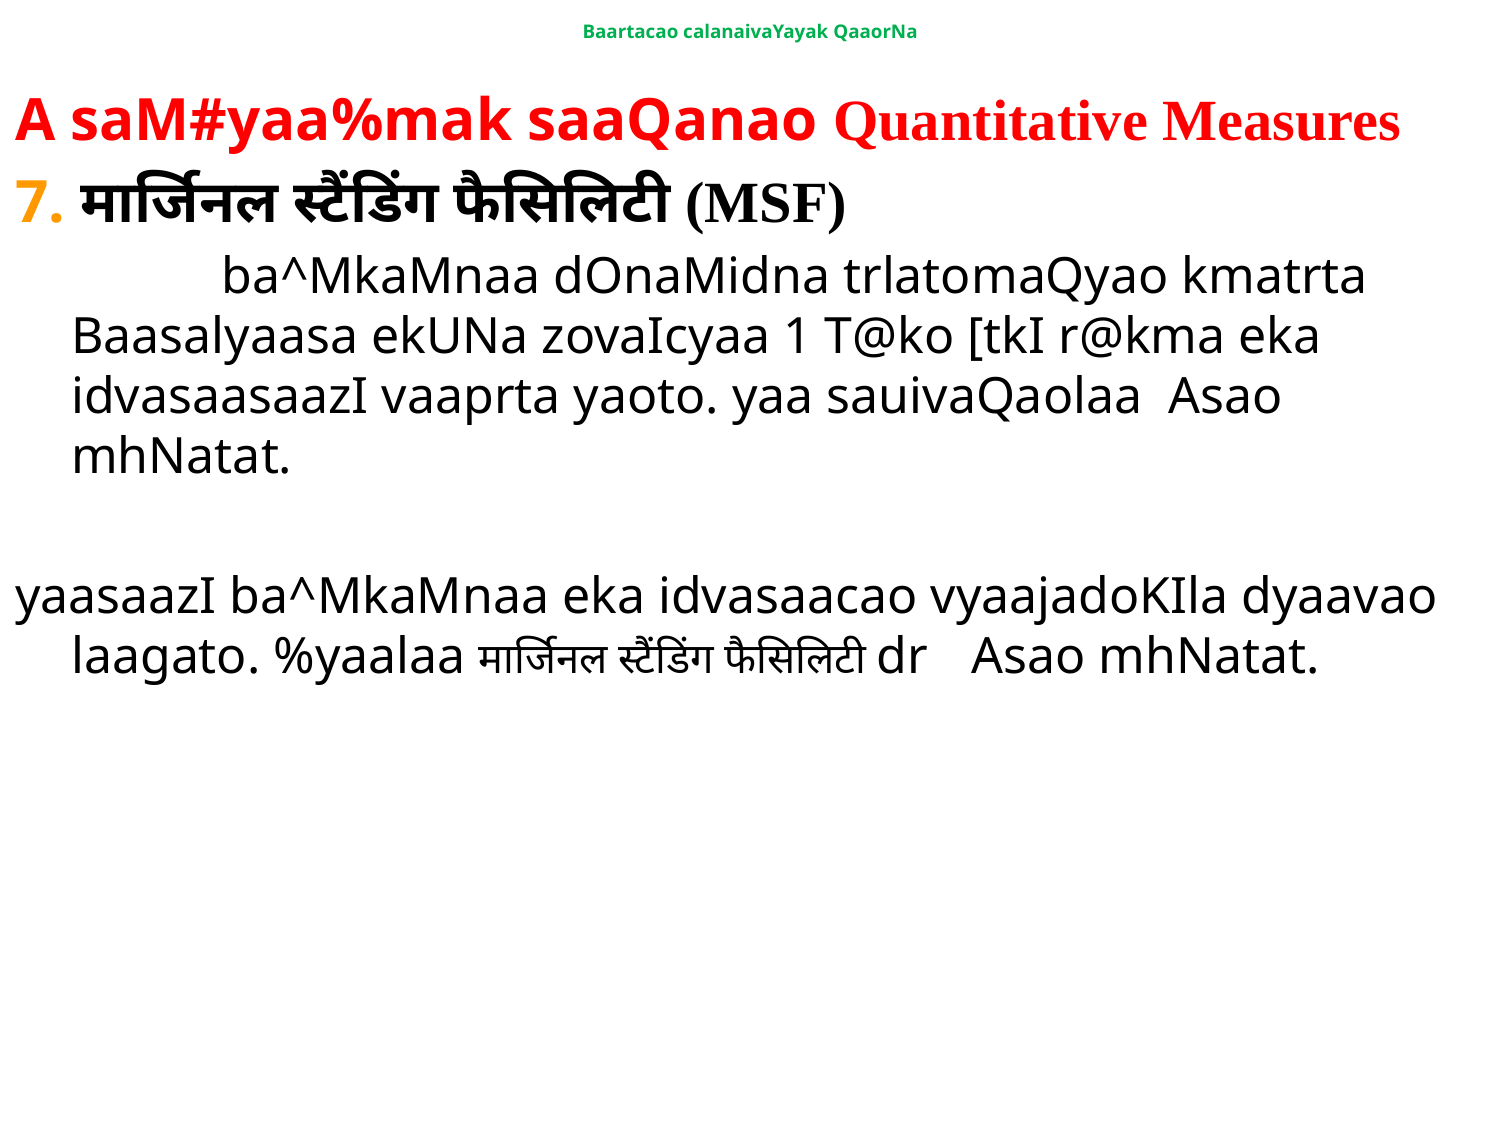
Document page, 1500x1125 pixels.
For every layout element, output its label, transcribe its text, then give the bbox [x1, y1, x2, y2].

title Baartacao calanaivaYayak QaaorNa [0, 12, 1500, 50]
list A saM#yaa%mak saaQanao Quantitative Measures 7. मार्जिनल स्टैंडिंग फैसिलिटी (MSF) ba^MkaMnaa dOnaMidna trlatomaQyao kmatrta Baasalyaasa ekUNa zovaIcyaa 1 T@ko [tkI r@kma eka idvasaasaazI vaaprta yaoto. yaa sauivaQaolaa Asao mhNatat. yaasaazI ba^MkaMnaa eka idvasaacao vyaajadoKIla dyaavao laagato. %yaalaa मार्जिनल स्टैंडिंग फैसिलिटी dr Asao mhNatat. [0, 75, 1500, 1125]
